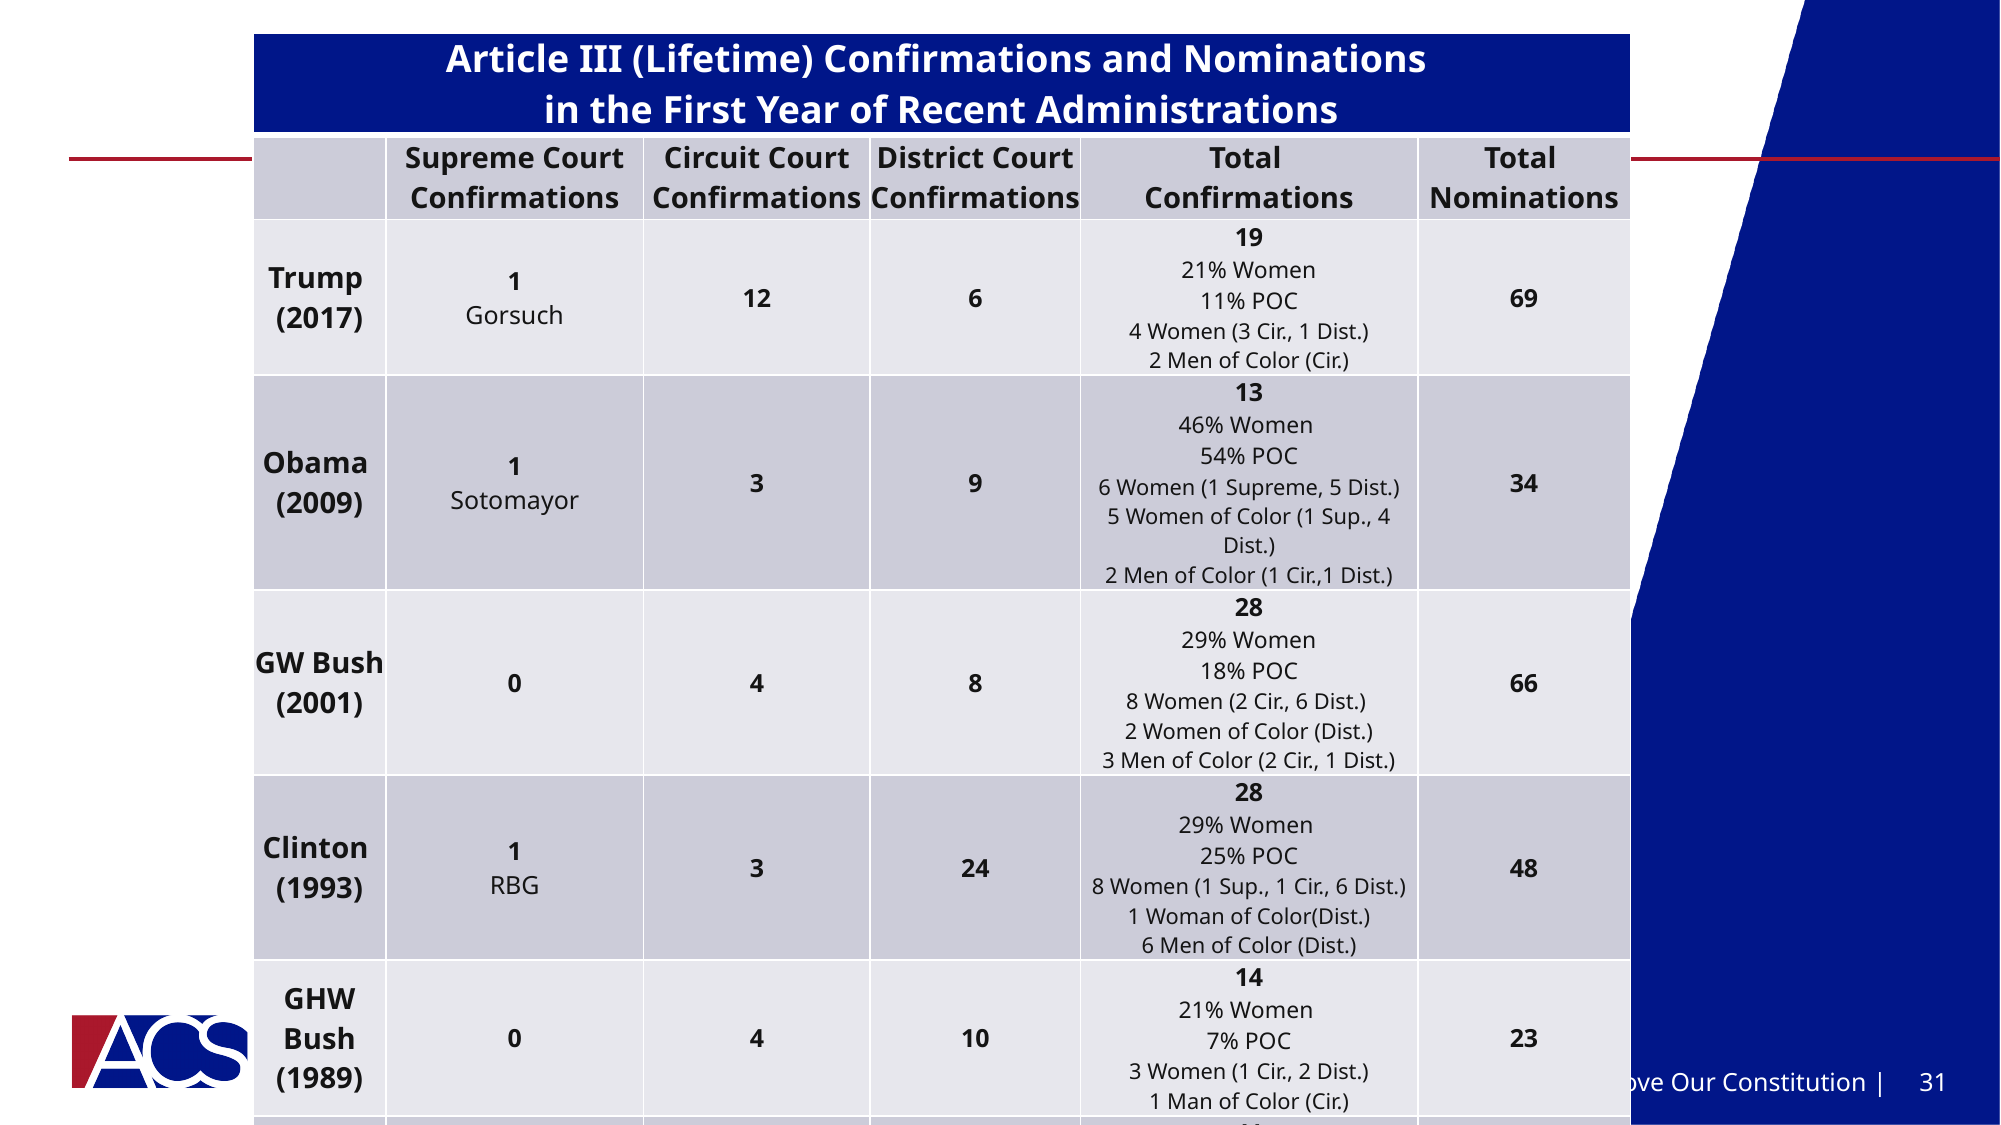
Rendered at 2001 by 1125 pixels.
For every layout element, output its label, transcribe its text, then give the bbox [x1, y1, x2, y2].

table_cell 13 46% Women 54% POC 6 Women (1 Supreme, 5 Dist.) 5 Women of Color (1 Sup., 4 Dist.) 2 Men of Color (1 Cir.,1 Dist.) [1081, 376, 1417, 589]
table_cell 24 [871, 776, 1080, 959]
table_cell 32 [871, 1117, 1080, 1125]
table_header Article III (Lifetime) Confirmations and Nominations in the First Year of Recent Administrations [254, 34, 1630, 132]
table_cell 19 21% Women 11% POC 4 Women (3 Cir., 1 Dist.) 2 Men of Color (Cir.) [1081, 220, 1417, 374]
table_cell 0 [387, 961, 643, 1115]
table_cell 3 [644, 776, 869, 959]
table_cell 6 [871, 220, 1080, 374]
table_cell 44 [1419, 1117, 1630, 1125]
table_cell Obama (2009) [254, 376, 385, 589]
table_cell 1 Sotomayor [387, 376, 643, 589]
table_cell 1 Gorsuch [387, 220, 643, 374]
picture [1631, 161, 2000, 1125]
table_cell District Court Confirmations [871, 138, 1080, 219]
table_cell Total Nominations [1419, 138, 1630, 219]
table_cell 48 [1419, 776, 1630, 959]
table_cell 41 5% Women 5% POC 2 Women (1 Sup., 1 Dist.) 2 Men of Color [1081, 1117, 1417, 1125]
slide_number 31 [1904, 1042, 2000, 1125]
table_cell 4 [644, 591, 869, 774]
table_cell 8 [644, 1117, 869, 1125]
table_cell 66 [1419, 591, 1630, 774]
table_cell 9 [871, 376, 1080, 589]
table_cell Total Confirmations [1081, 138, 1417, 219]
picture [68, 1010, 252, 1093]
table_cell 1 RBG [387, 776, 643, 959]
table_cell 1 O’Connor [387, 1117, 643, 1125]
table_cell Supreme Court Confirmations [387, 138, 643, 219]
table_cell 10 [871, 961, 1080, 1115]
table_cell GW Bush (2001) [254, 591, 385, 774]
footer Love Our Constitution | [1631, 1042, 1903, 1125]
table_cell 12 [644, 220, 869, 374]
table_cell 3 [644, 376, 869, 589]
table_cell 23 [1419, 961, 1630, 1115]
table_cell 4 [644, 961, 869, 1115]
table_cell 34 [1419, 376, 1630, 589]
table_cell Clinton (1993) [254, 776, 385, 959]
table_cell 14 21% Women 7% POC 3 Women (1 Cir., 2 Dist.) 1 Man of Color (Cir.) [1081, 961, 1417, 1115]
table_cell Reagan (1981) [254, 1117, 385, 1125]
table_cell 0 [387, 591, 643, 774]
picture [1488, 0, 2000, 157]
table_cell Trump (2017) [254, 220, 385, 374]
table_cell 28 29% Women 25% POC 8 Women (1 Sup., 1 Cir., 6 Dist.) 1 Woman of Color(Dist.) 6 Men of Color (Dist.) [1081, 776, 1417, 959]
table_cell GHW Bush (1989) [254, 961, 385, 1115]
table_cell 69 [1419, 220, 1630, 374]
table_cell 8 [871, 591, 1080, 774]
table_cell Circuit Court Confirmations [644, 138, 869, 219]
table_cell [254, 138, 385, 219]
table_cell 28 29% Women 18% POC 8 Women (2 Cir., 6 Dist.) 2 Women of Color (Dist.) 3 Men of Color (2 Cir., 1 Dist.) [1081, 591, 1417, 774]
